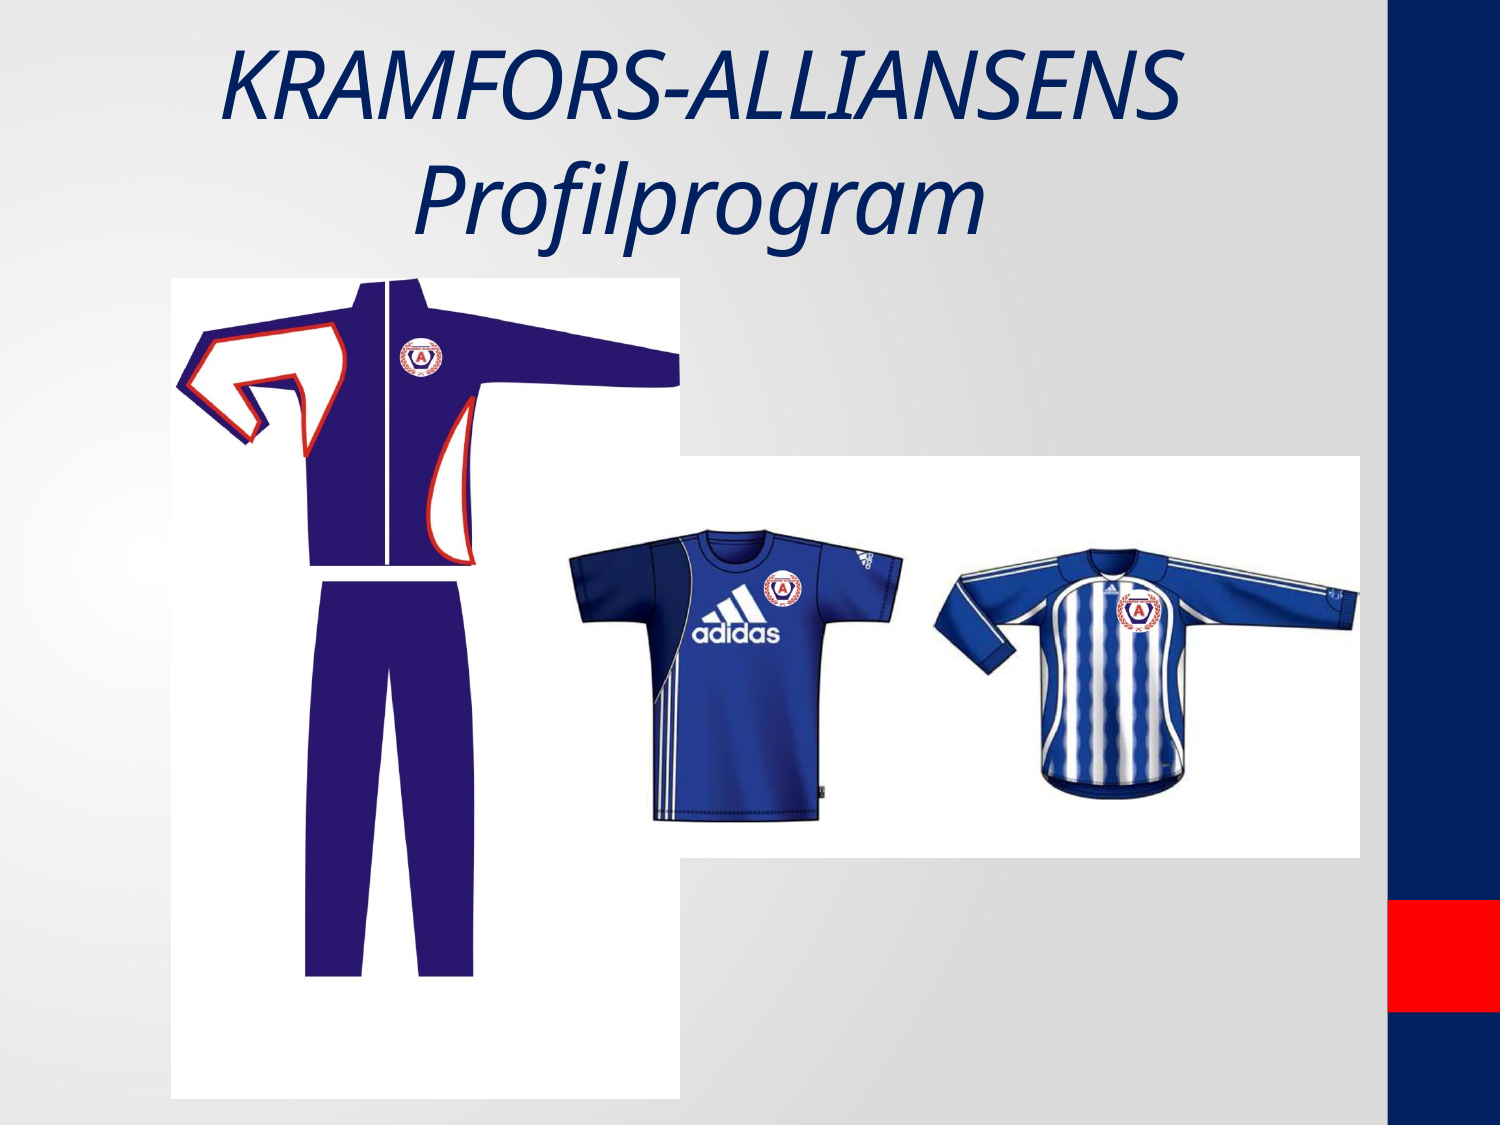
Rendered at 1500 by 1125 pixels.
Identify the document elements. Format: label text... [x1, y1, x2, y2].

title KRAMFORS-ALLIANSENS Profilprogram [75, 45, 1325, 233]
picture [170, 278, 1360, 1099]
